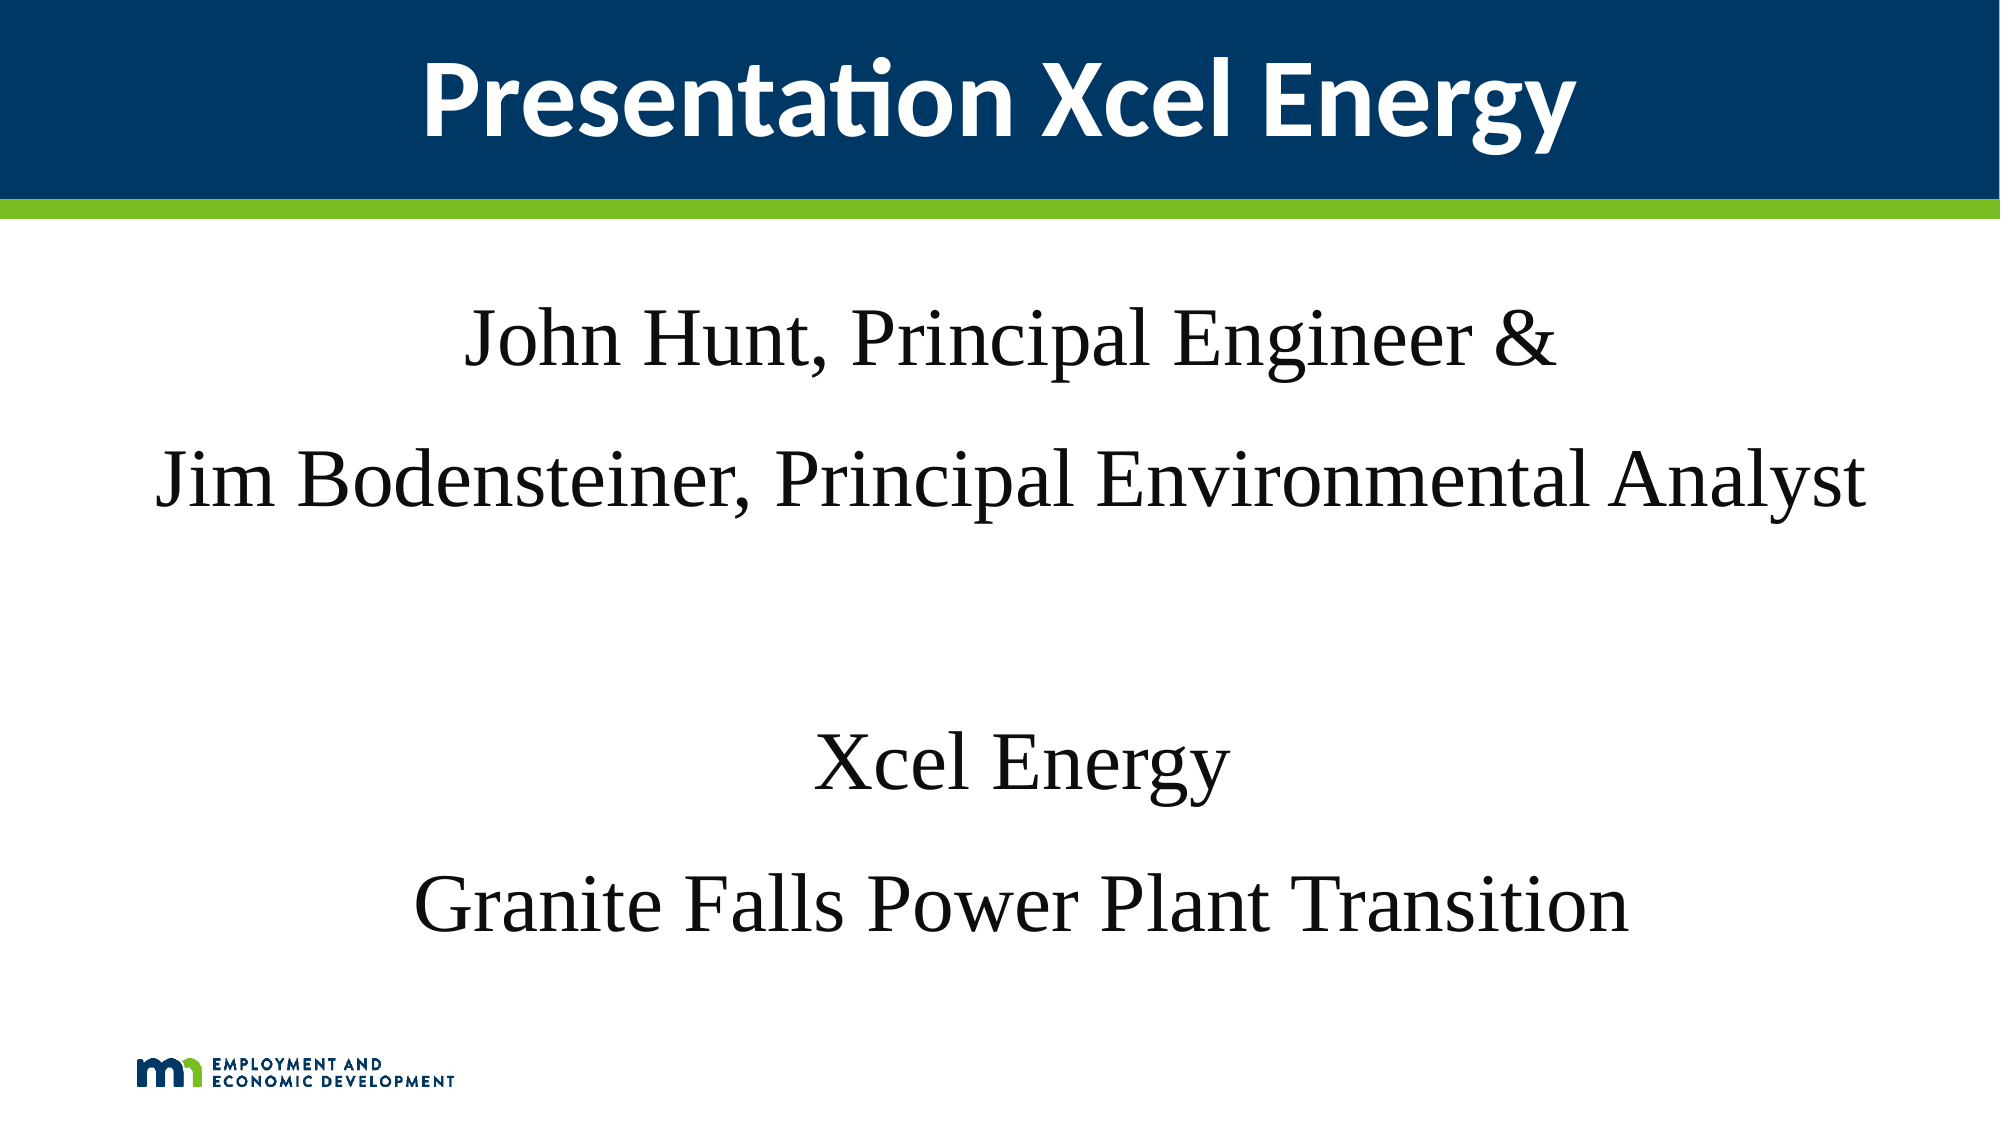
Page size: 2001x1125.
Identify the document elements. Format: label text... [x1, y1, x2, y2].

picture [137, 1058, 454, 1087]
list John Hunt, Principal Engineer & Jim Bodensteiner, Principal Environmental Analyst Xcel Energy Granite Falls Power Plant Transition [137, 274, 1908, 1014]
title Presentation Xcel Energy [137, 0, 1863, 200]
